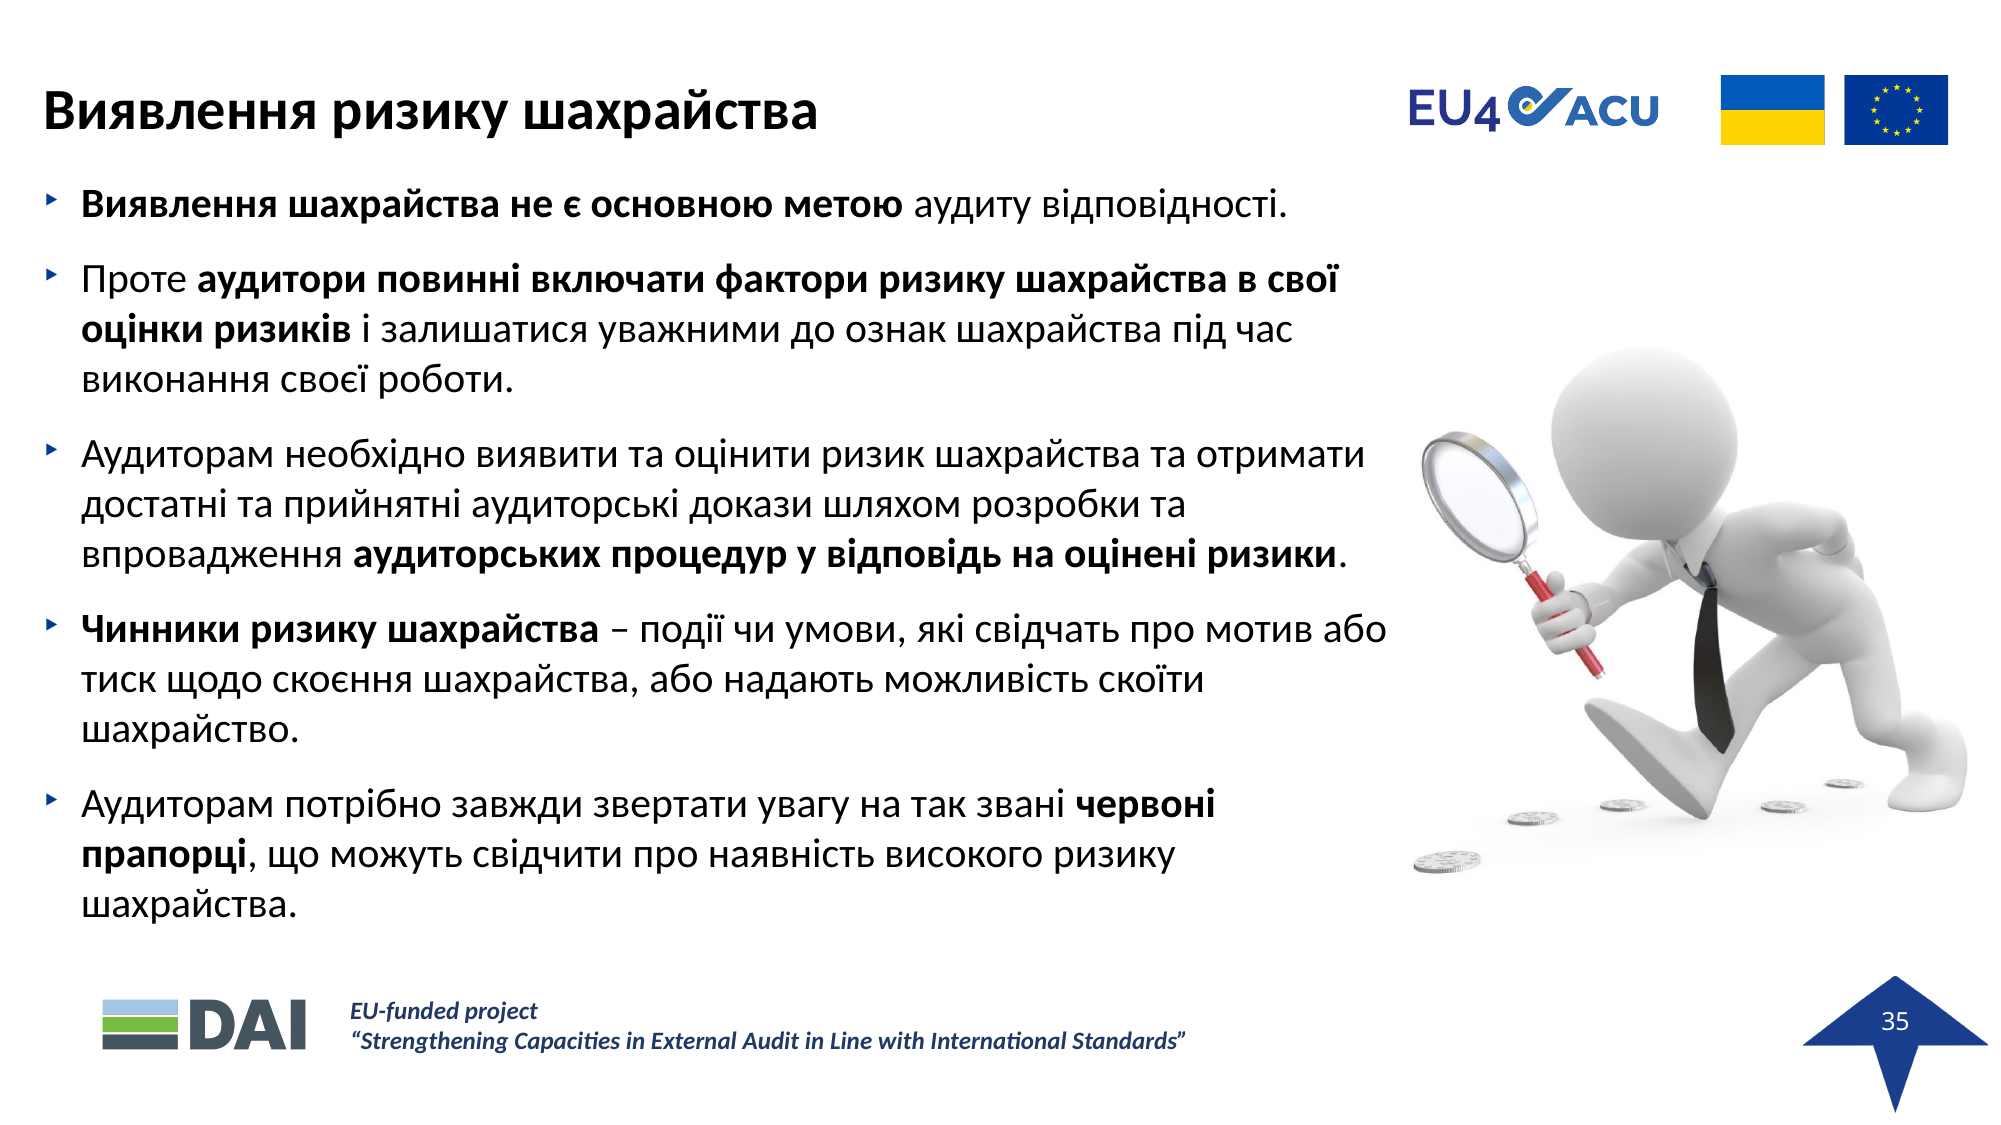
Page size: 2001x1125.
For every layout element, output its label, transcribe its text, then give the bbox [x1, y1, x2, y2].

list Виявлення шахрайства не є основною метою аудиту відповідності. Проте аудитори повинні включати фактори ризику шахрайства в свої оцінки ризиків і залишатися уважними до ознак шахрайства під час виконання своєї роботи. Аудиторам необхідно виявити та оцінити ризик шахрайства та отримати достатні та прийнятні аудиторські докази шляхом розробки та впровадження аудиторських процедур у відповідь на оцінені ризики. Чинники ризику шахрайства – події чи умови, які свідчать про мотив або тиск щодо скоєння шахрайства, або надають можливість скоїти шахрайство. Аудиторам потрібно завжди звертати увагу на так звані червоні прапорці, що можуть свідчити про наявність високого ризику шахрайства. [28, 162, 1416, 940]
slide_number 35 [1851, 992, 1940, 1053]
picture [102, 999, 306, 1050]
title Виявлення ризику шахрайства [28, 38, 1346, 162]
picture [1406, 82, 1661, 137]
text_box EU-funded project “Strengthening Capacities in External Audit in Line with International Standards” [335, 987, 1782, 1062]
picture [1408, 320, 1972, 884]
